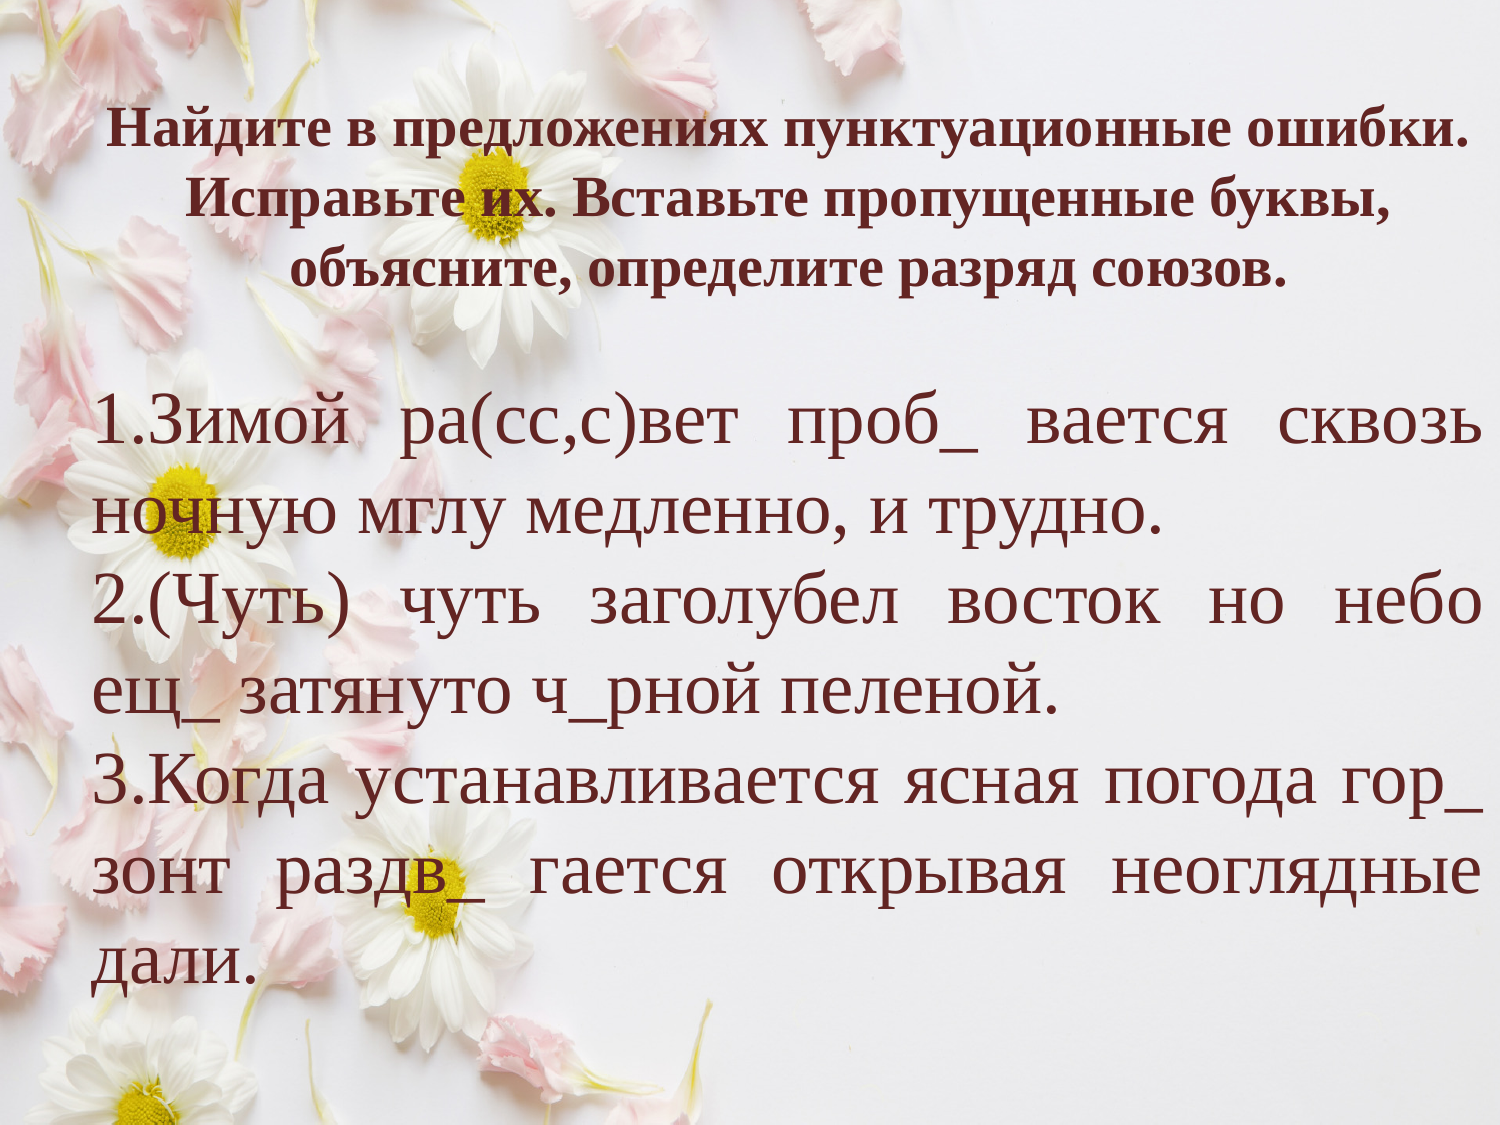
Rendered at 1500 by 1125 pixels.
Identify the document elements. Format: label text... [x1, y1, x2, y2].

picture [0, 0, 1500, 1125]
text_box Найдите в предложениях пунктуационные ошибки. Исправьте их. Вставьте пропущенные буквы, объясните, определите разряд союзов. 1.Зимой ра(сс,с)вет проб_ вается сквозь ночную мглу медленно, и трудно. 2.(Чуть) чуть заголубел восток но небо ещ_ затянуто ч_рной пеленой. 3.Когда устанавливается ясная погода гор_ зонт раздв_ гается открывая неоглядные дали. [76, 81, 1500, 1006]
